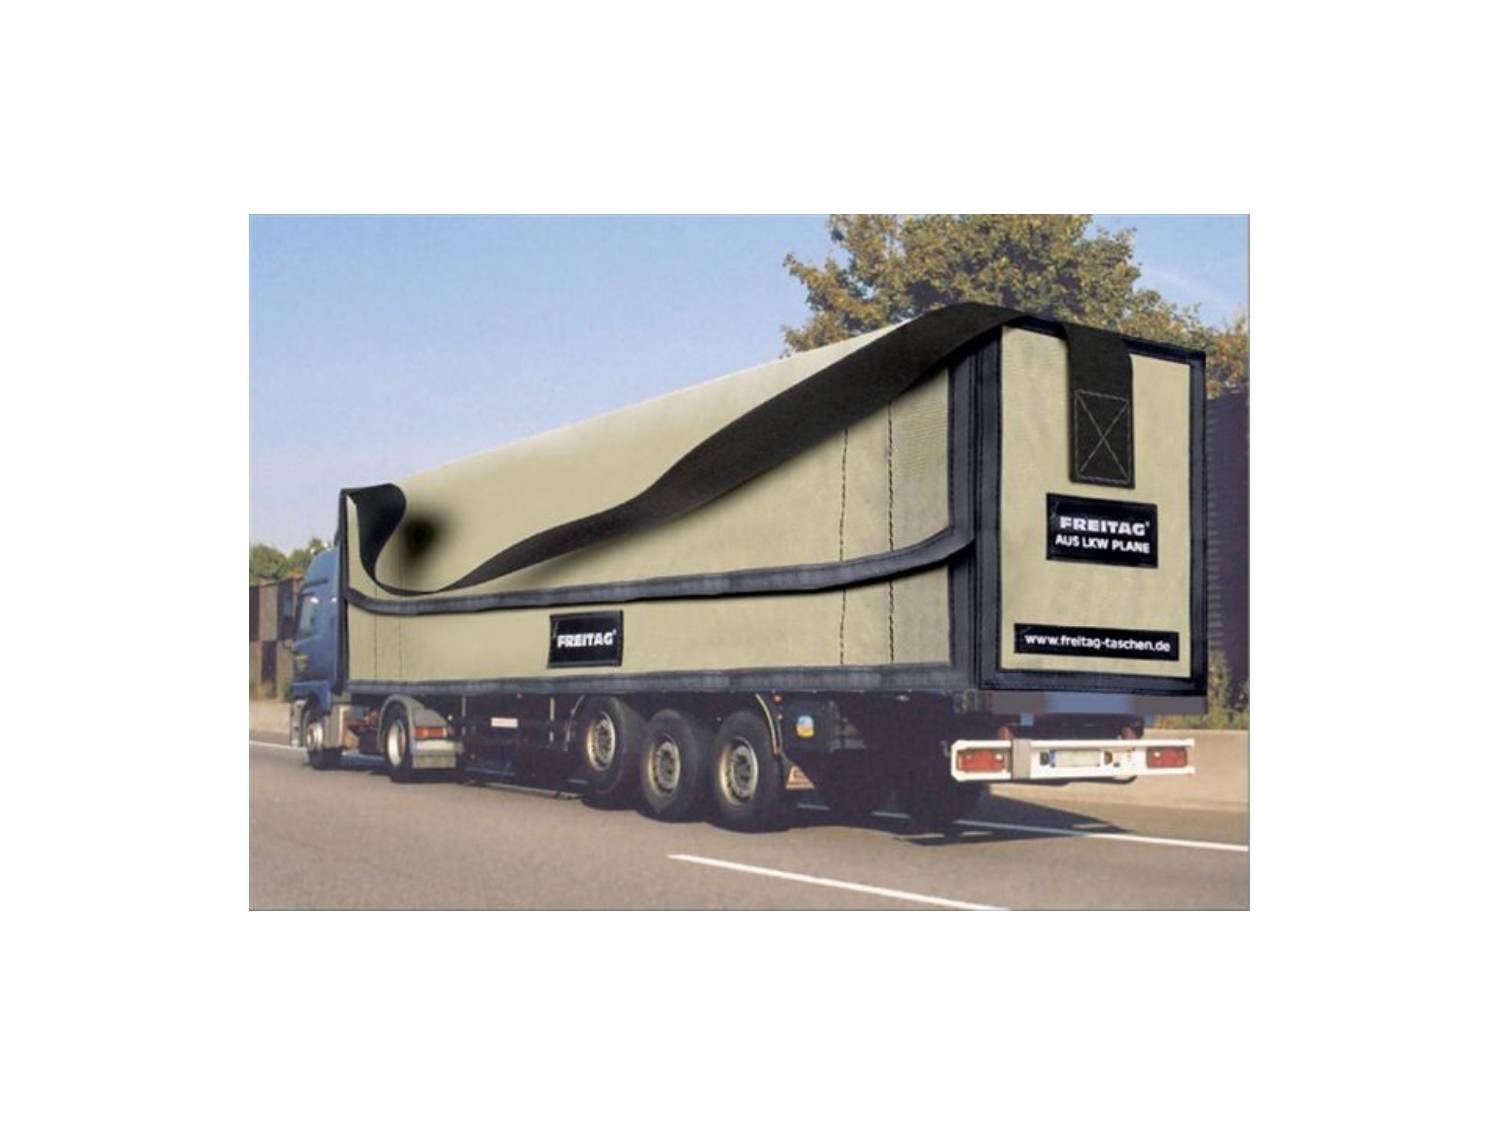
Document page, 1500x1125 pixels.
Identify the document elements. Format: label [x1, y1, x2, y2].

picture [249, 213, 1250, 911]
